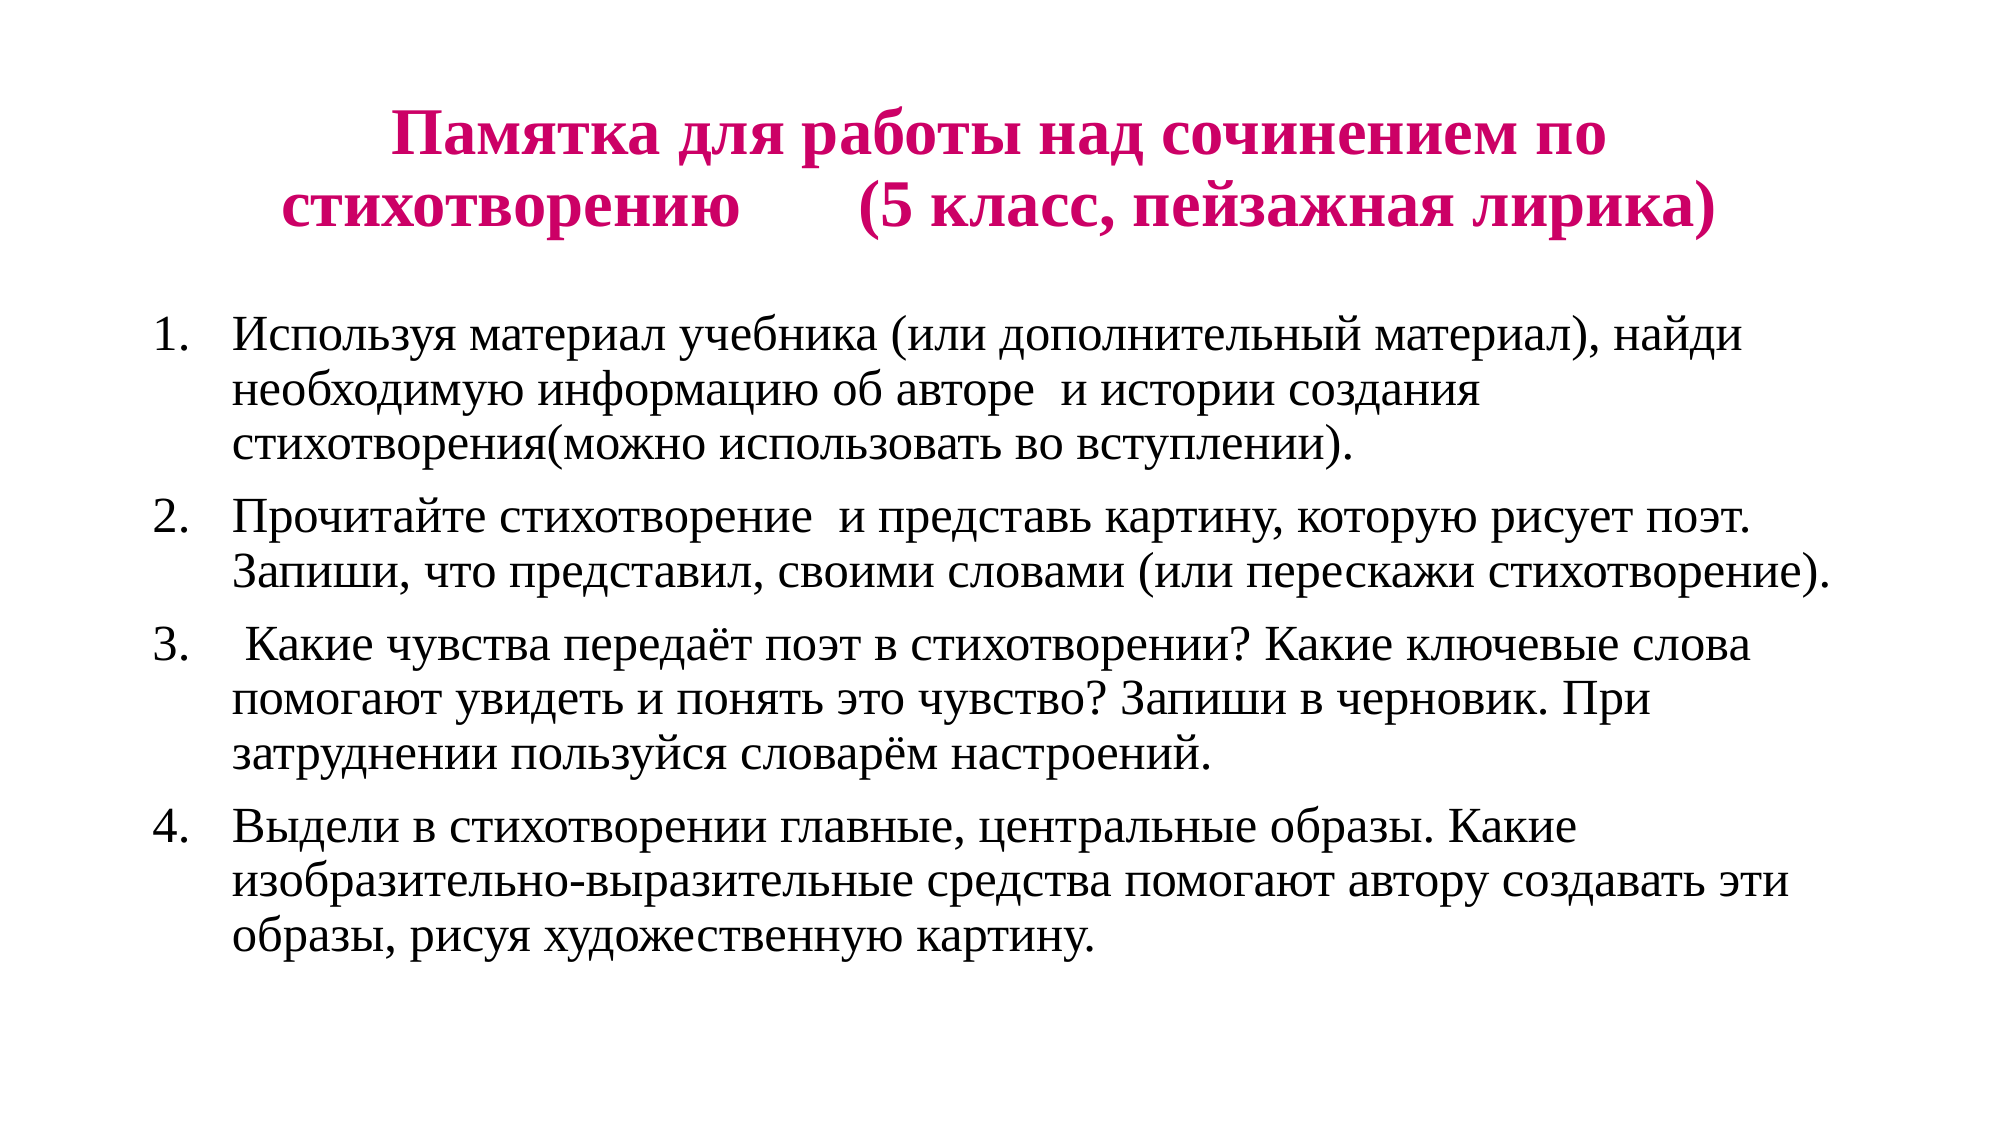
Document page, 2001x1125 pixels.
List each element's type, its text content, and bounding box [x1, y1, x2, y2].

title Памятка для работы над сочинением по стихотворению (5 класс, пейзажная лирика) [137, 59, 1863, 278]
list Используя материал учебника (или дополнительный материал), найди необходимую информацию об авторе и истории создания стихотворения(можно использовать во вступлении). Прочитайте стихотворение и представь картину, которую рисует поэт. Запиши, что представил, своими словами (или перескажи стихотворение). Какие чувства передаёт поэт в стихотворении? Какие ключевые слова помогают увидеть и понять это чувство? Запиши в черновик. При затруднении пользуйся словарём настроений. Выдели в стихотворении главные, центральные образы. Какие изобразительно-выразительные средства помогают автору создавать эти образы, рисуя художественную картину. [137, 299, 1863, 1014]
